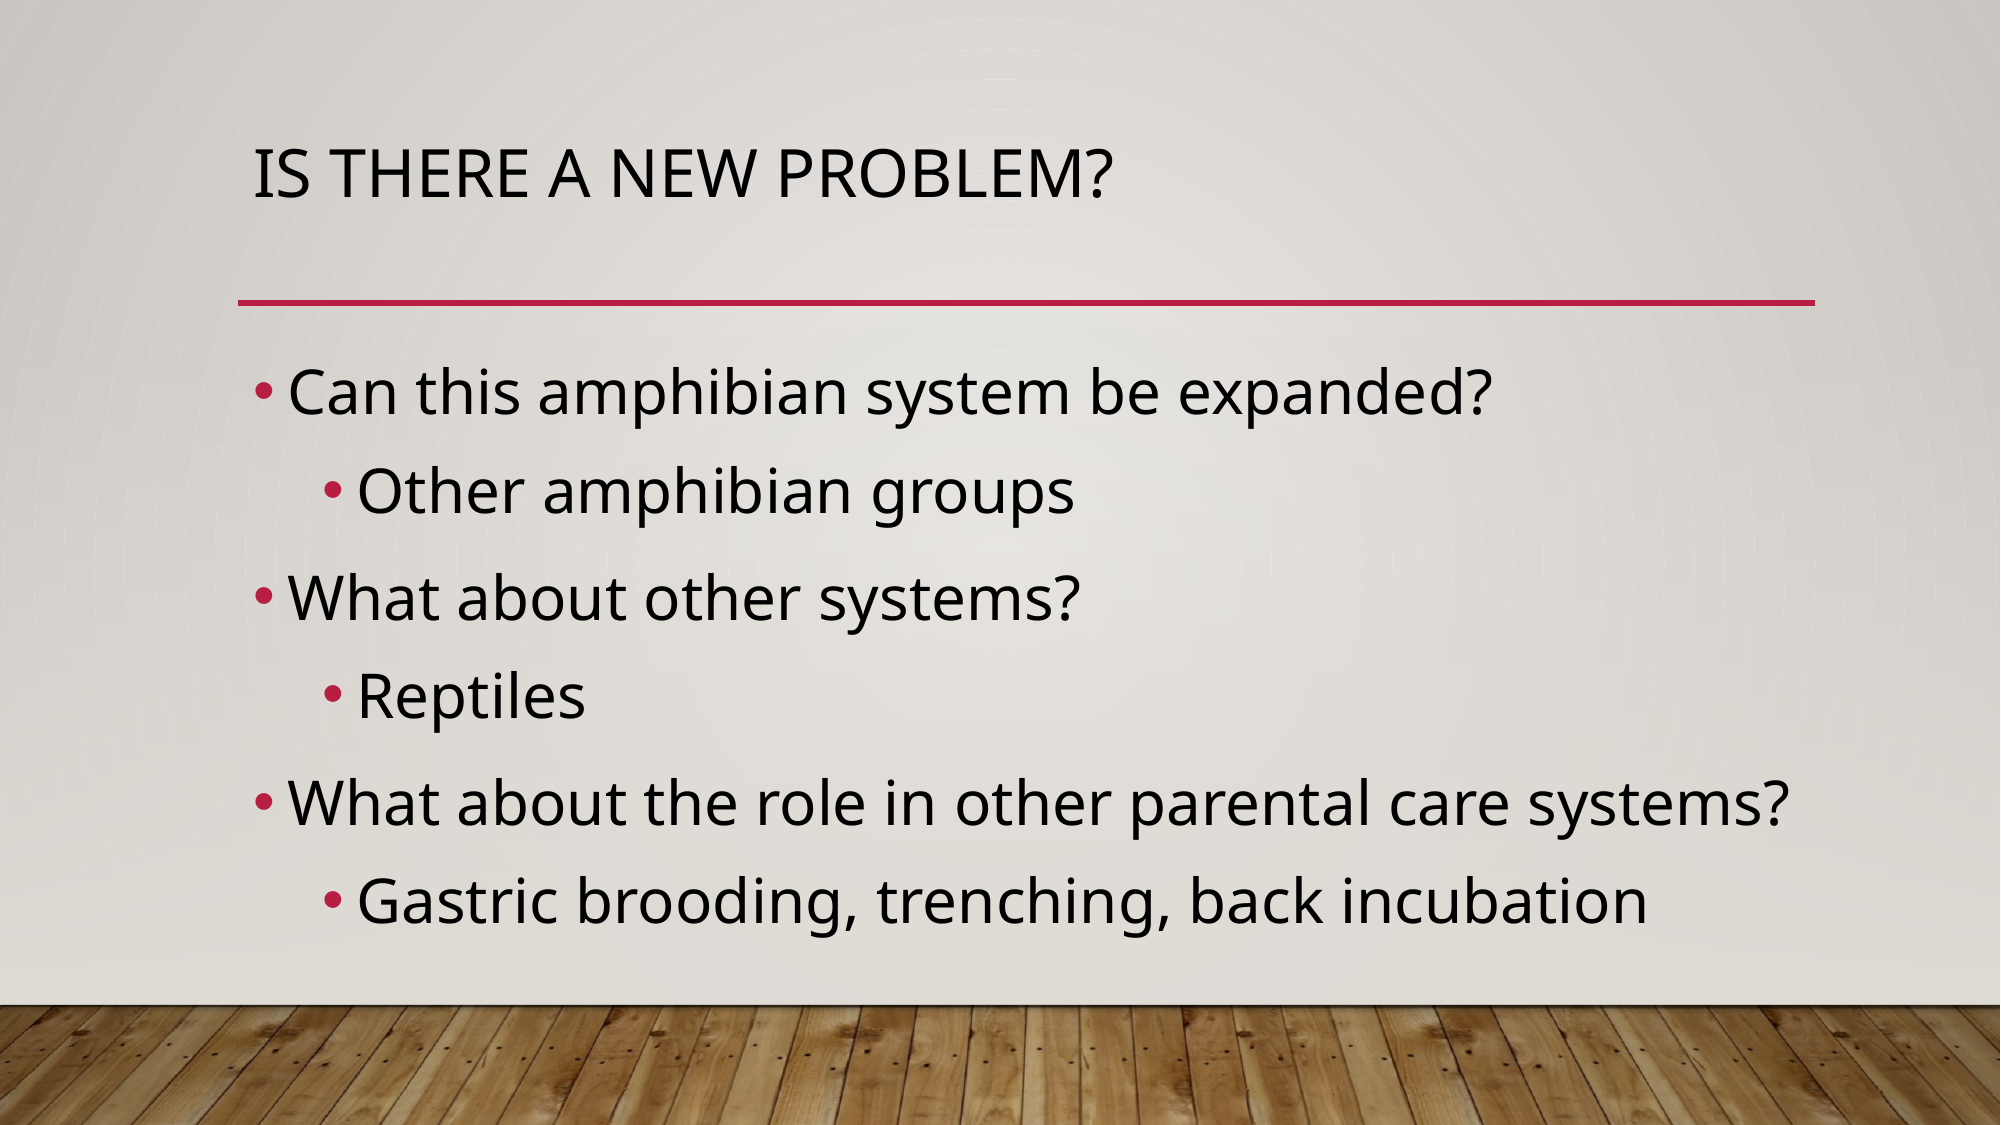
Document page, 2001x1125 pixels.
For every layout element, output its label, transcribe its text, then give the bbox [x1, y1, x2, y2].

list Can this amphibian system be expanded? Other amphibian groups What about other systems? Reptiles What about the role in other parental care systems? Gastric brooding, trenching, back incubation [238, 330, 1901, 952]
title Is there a new problem? [238, 131, 1814, 305]
picture [0, 1005, 2000, 1125]
